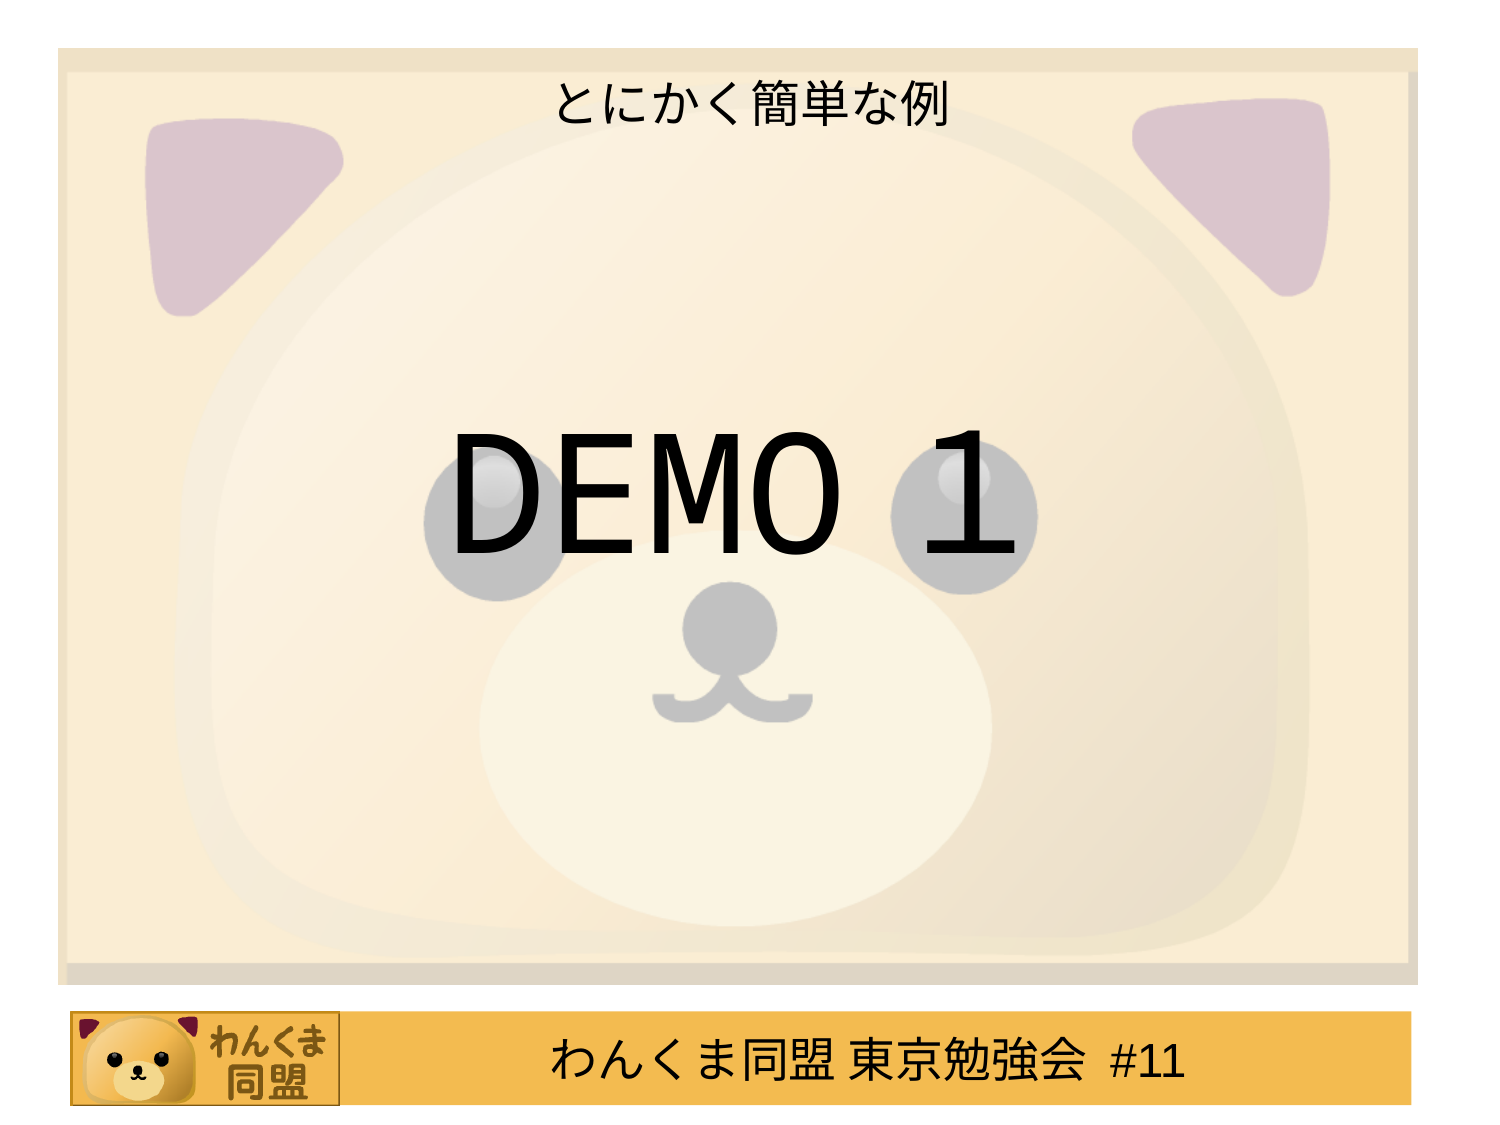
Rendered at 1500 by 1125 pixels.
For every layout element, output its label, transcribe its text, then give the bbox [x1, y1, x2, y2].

picture [58, 48, 1418, 985]
title とにかく簡単な例 [74, 44, 1426, 162]
picture [70, 1011, 340, 1106]
list DEMO１ [74, 172, 1426, 1006]
